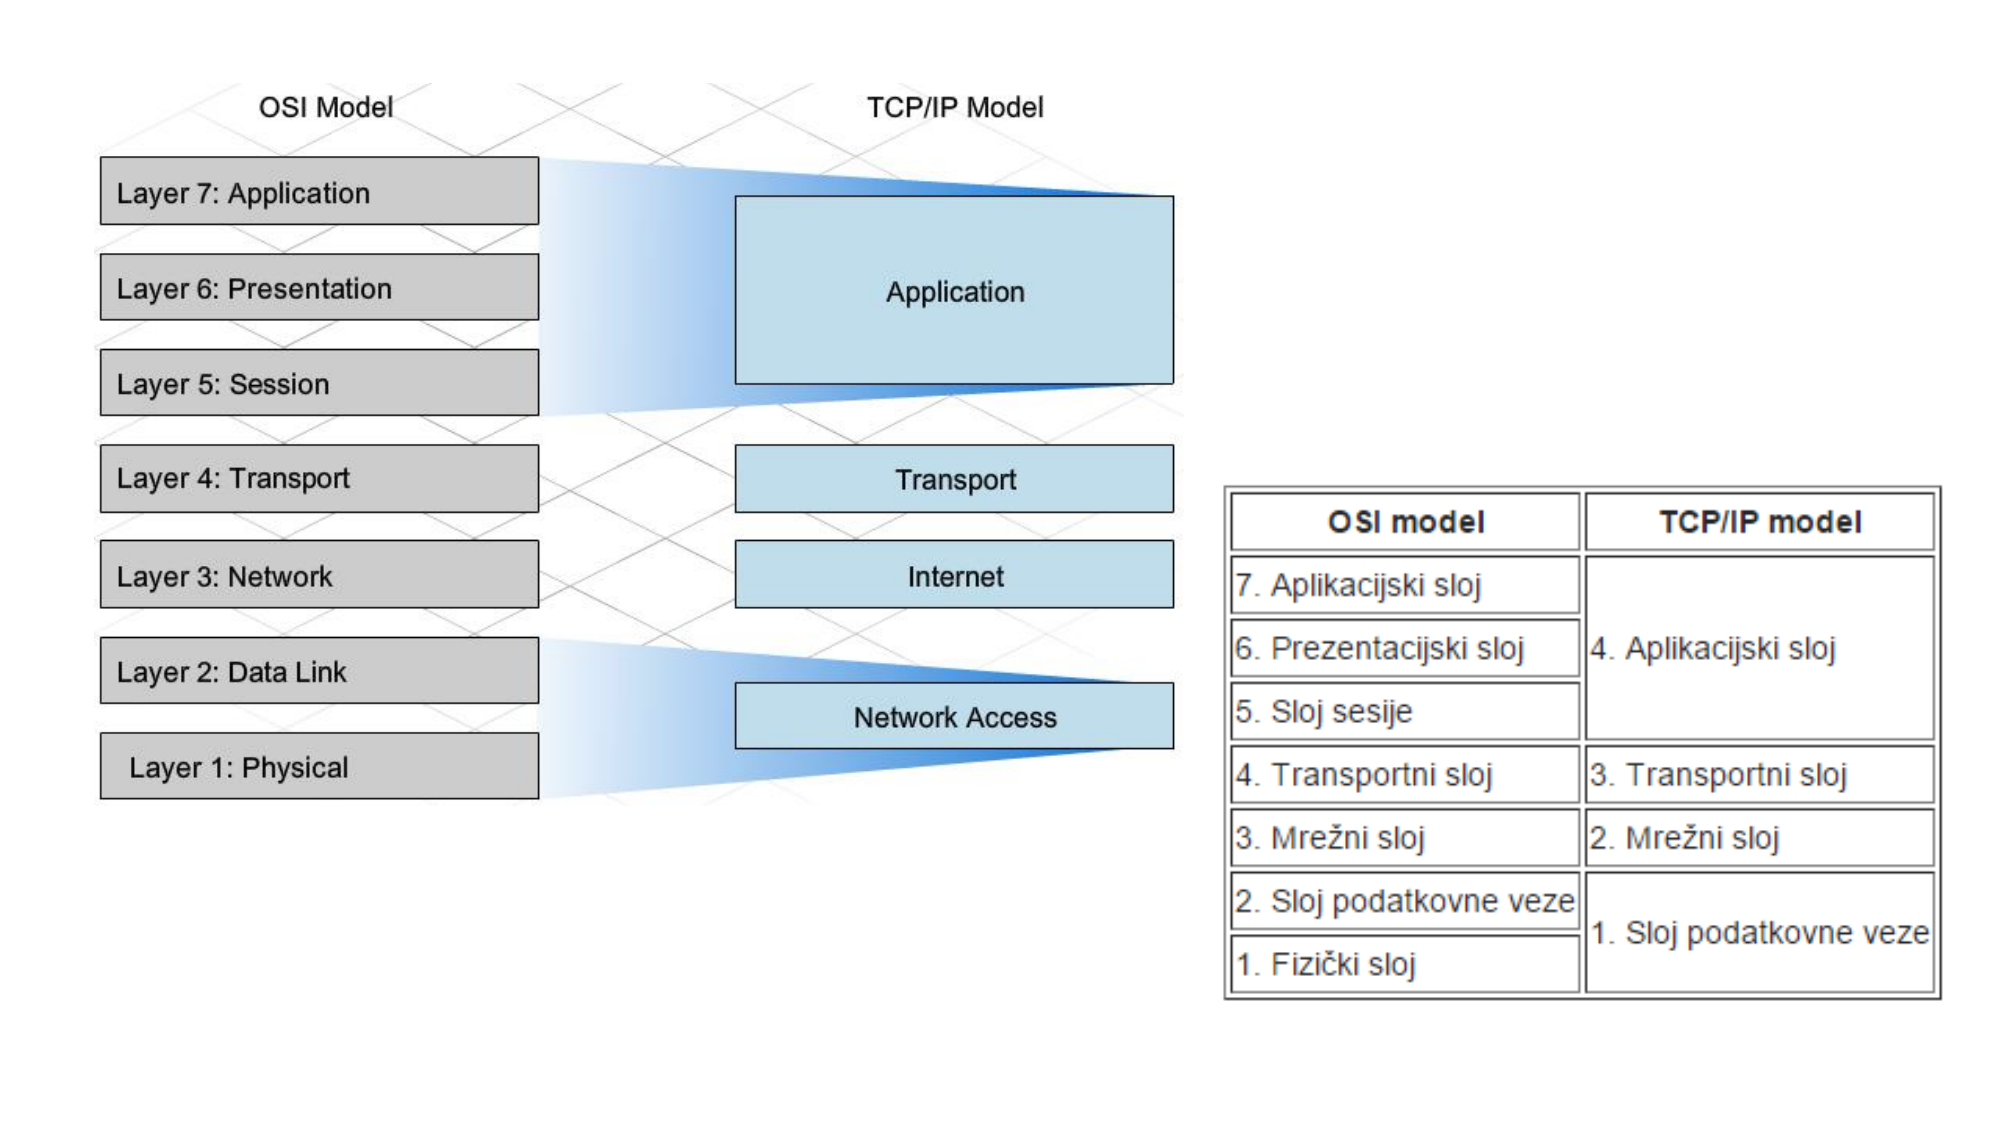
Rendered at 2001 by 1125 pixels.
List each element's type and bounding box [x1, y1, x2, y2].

list [94, 83, 1184, 806]
picture [1213, 468, 1956, 1022]
